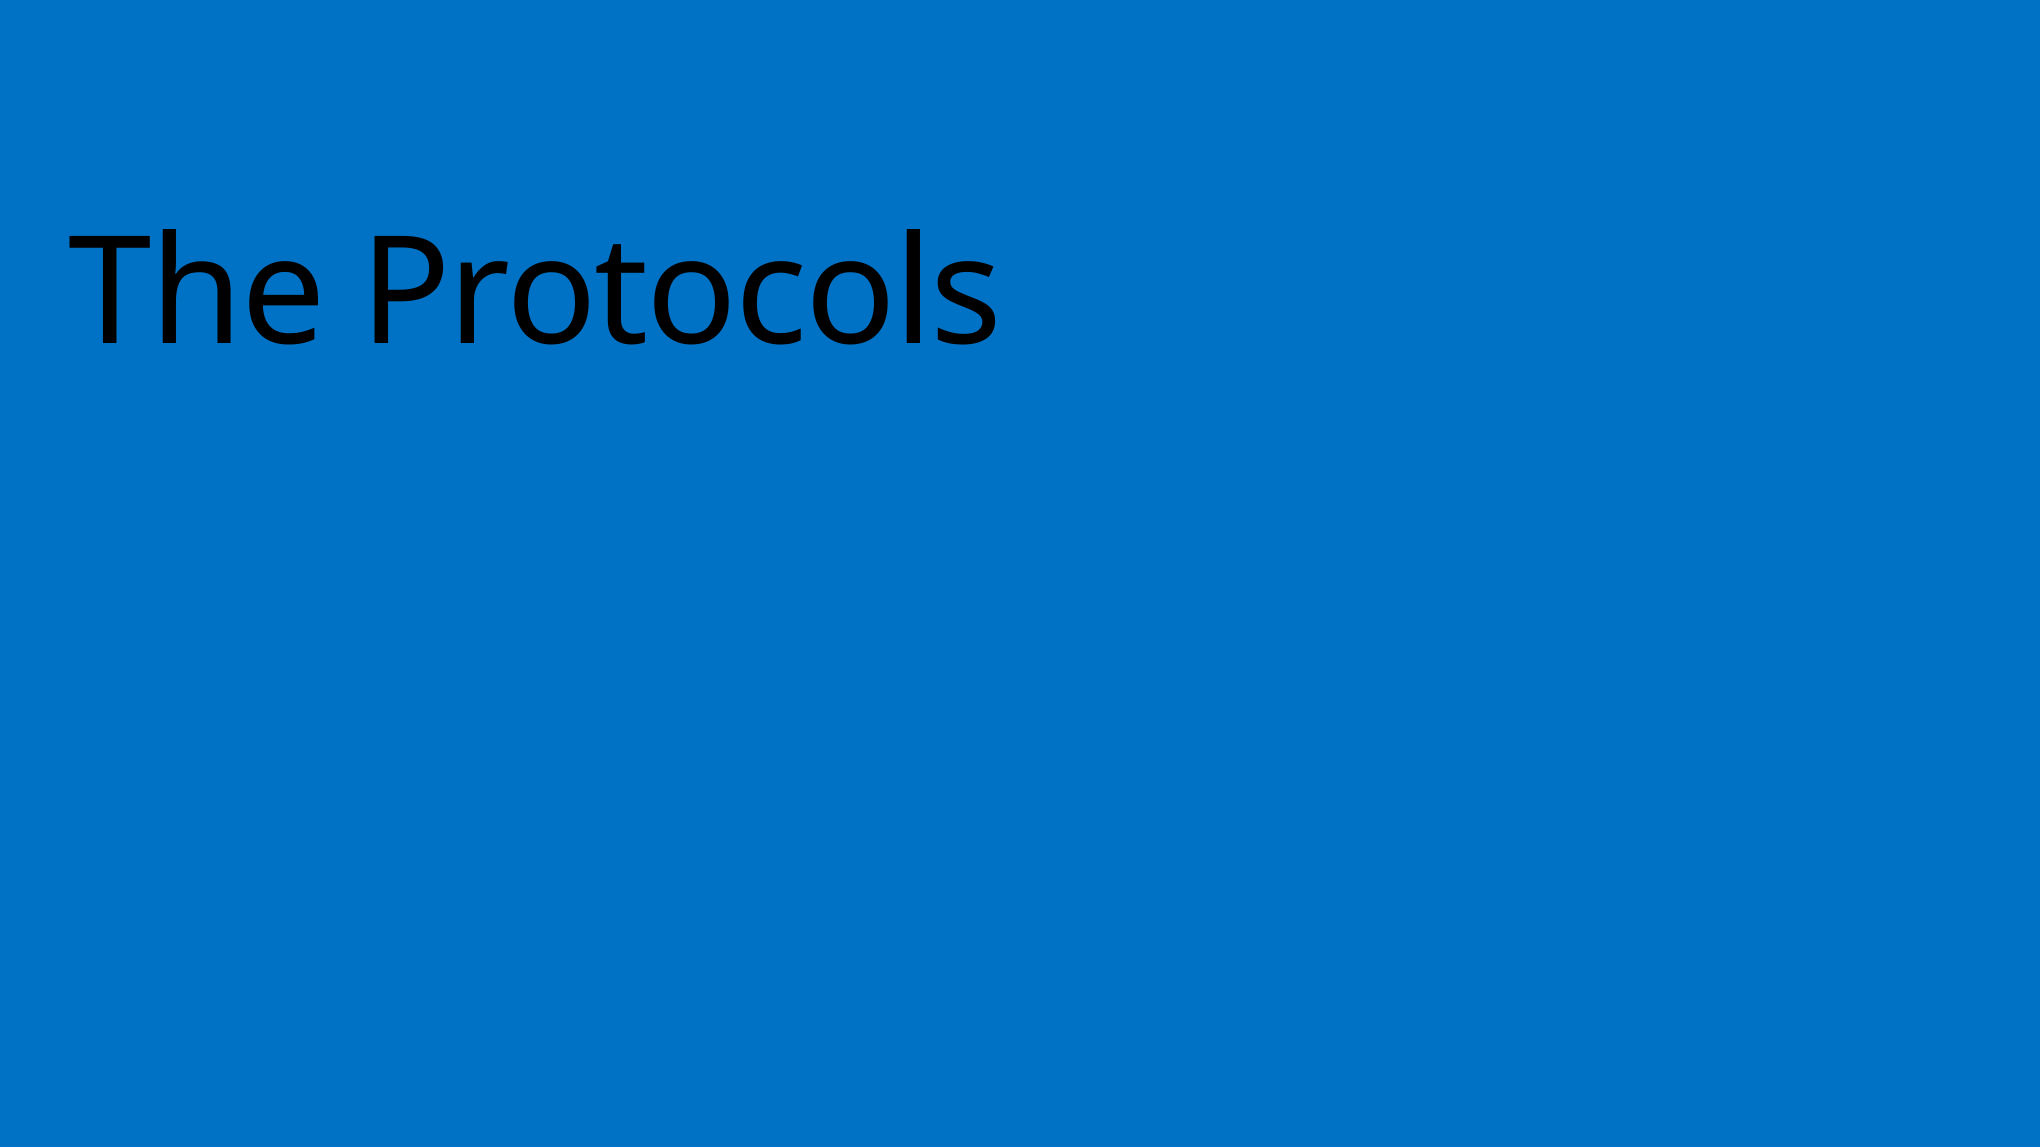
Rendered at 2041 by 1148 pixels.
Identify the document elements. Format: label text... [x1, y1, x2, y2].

title The Protocols [45, 198, 1695, 650]
